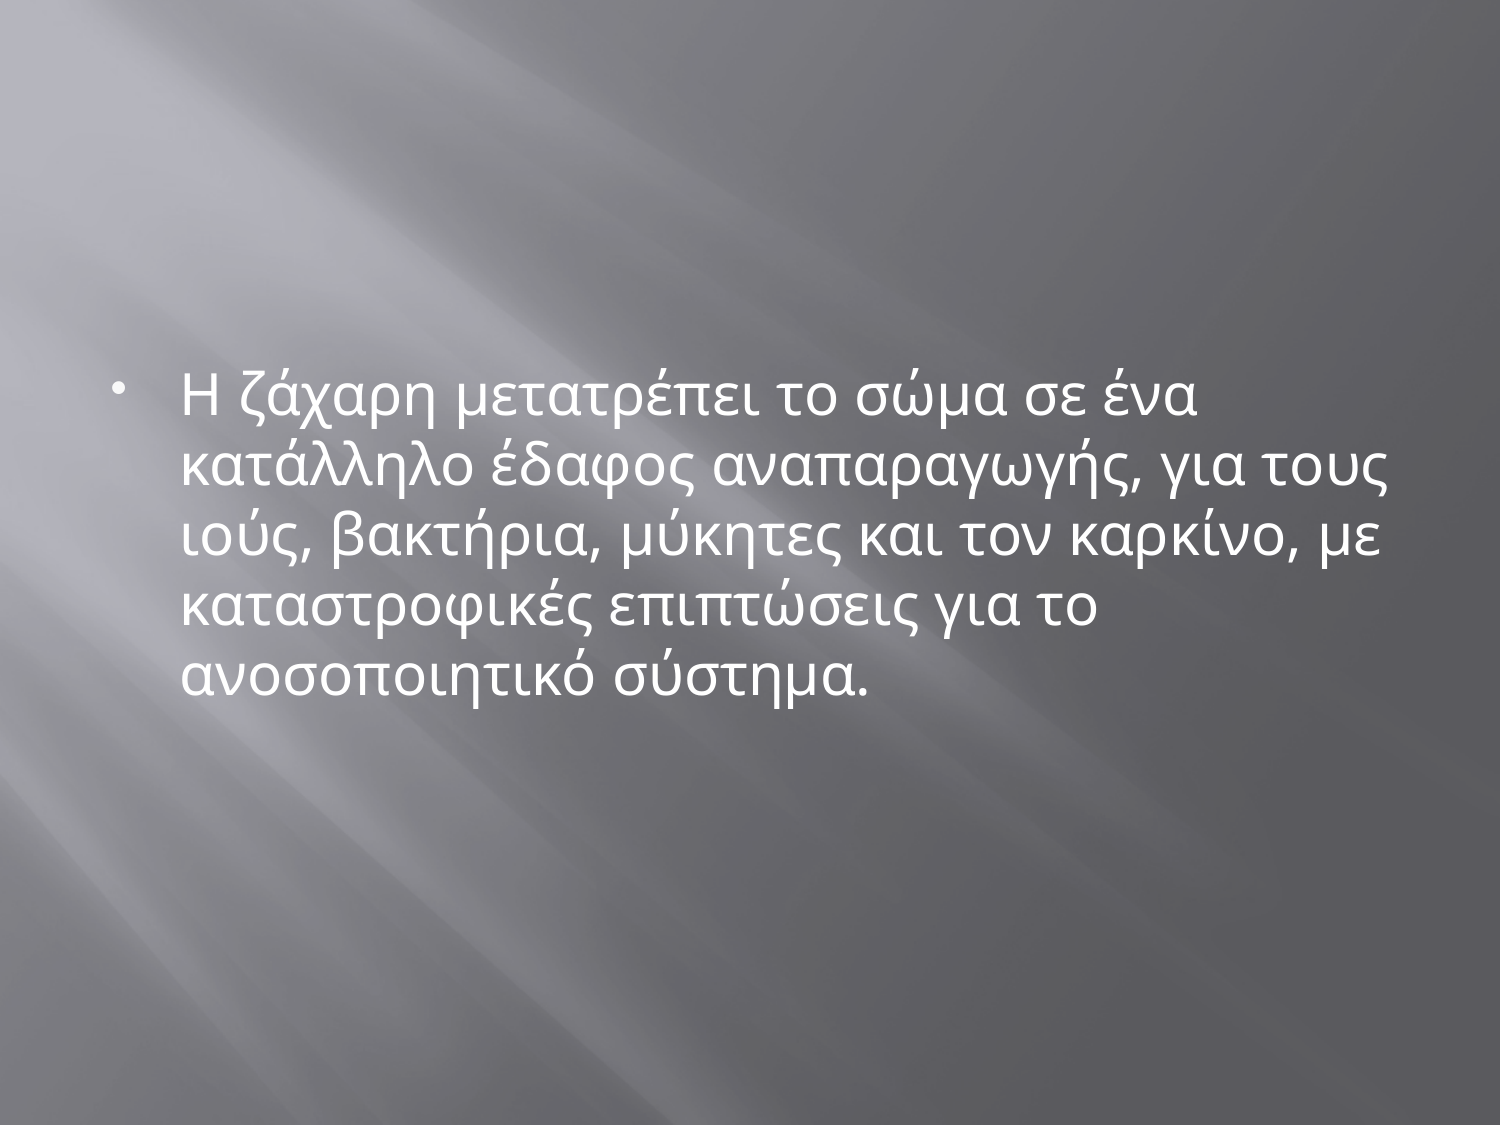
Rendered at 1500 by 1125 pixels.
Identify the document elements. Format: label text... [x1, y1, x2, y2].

list Η ζάχαρη μετατρέπει το σώμα σε ένα κατάλληλο έδαφος αναπαραγωγής, για τους ιούς, βακτήρια, μύκητες και τον καρκίνο, με καταστροφικές επιπτώσεις για το ανοσοποιητικό σύστημα. [75, 349, 1425, 1035]
